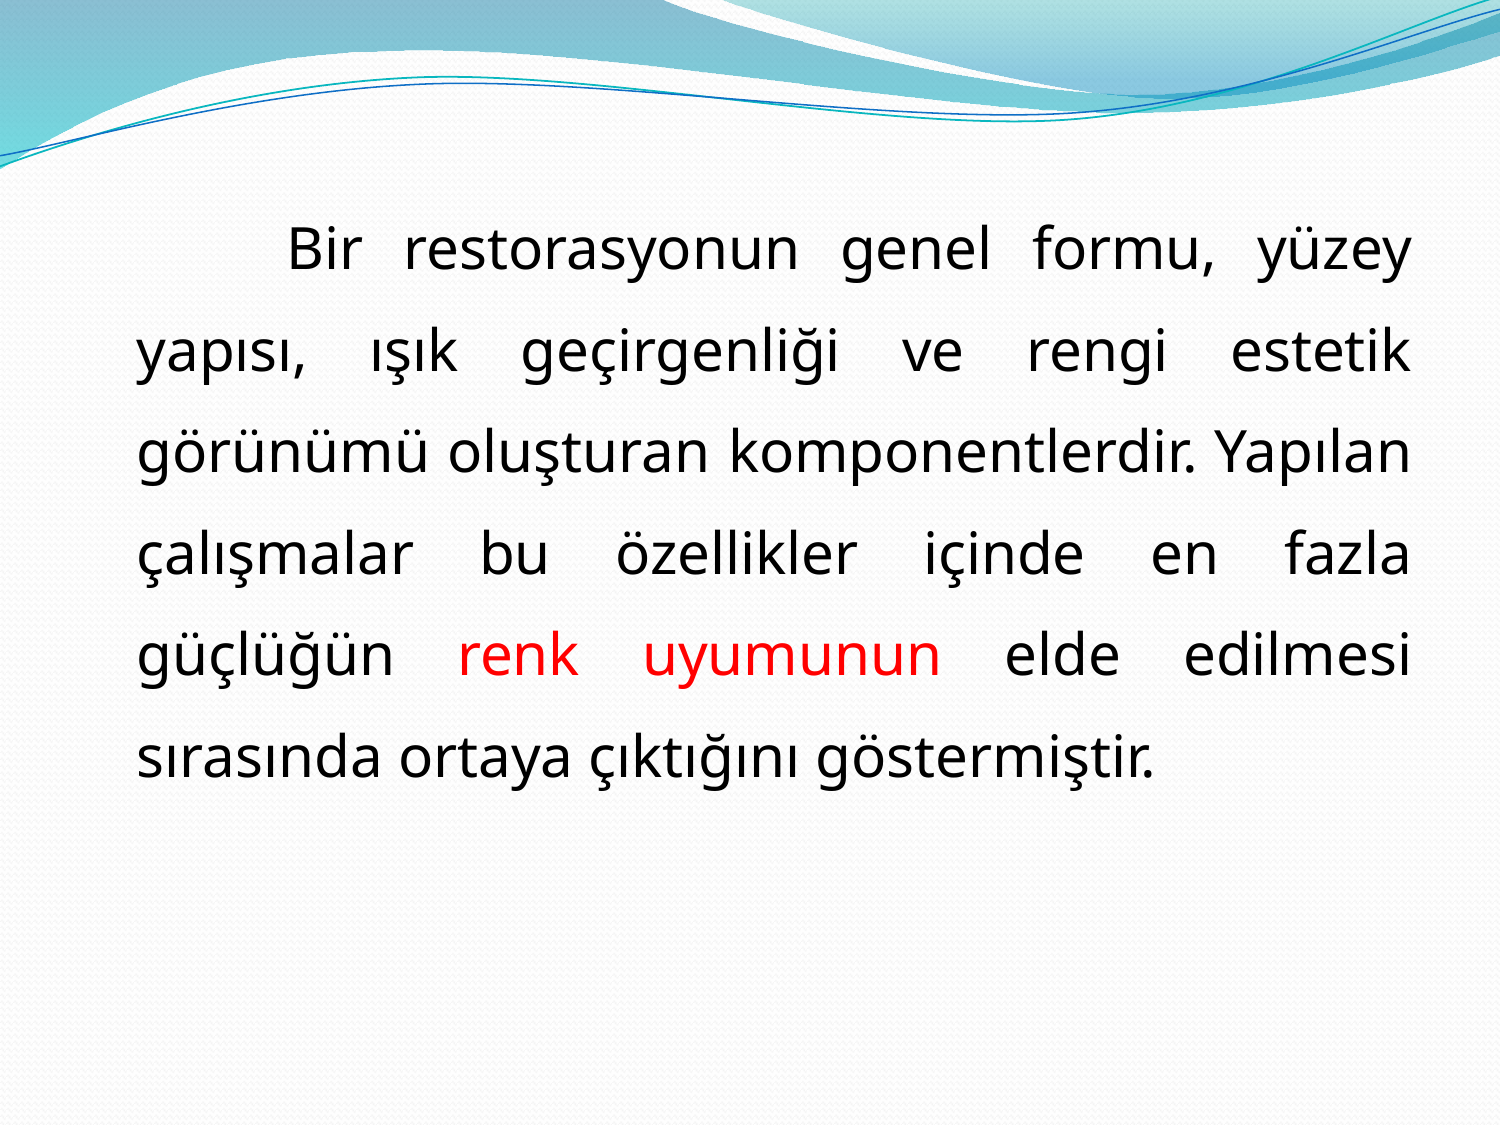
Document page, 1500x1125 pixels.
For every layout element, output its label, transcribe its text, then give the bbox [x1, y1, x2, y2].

list Bir restorasyonun genel formu, yüzey yapısı, ışık geçirgenliği ve rengi estetik görünümü oluşturan komponentlerdir. Yapılan çalışmalar bu özellikler içinde en fazla güçlüğün renk uyumunun elde edilmesi sırasında ortaya çıktığını göstermiştir. [76, 172, 1427, 848]
